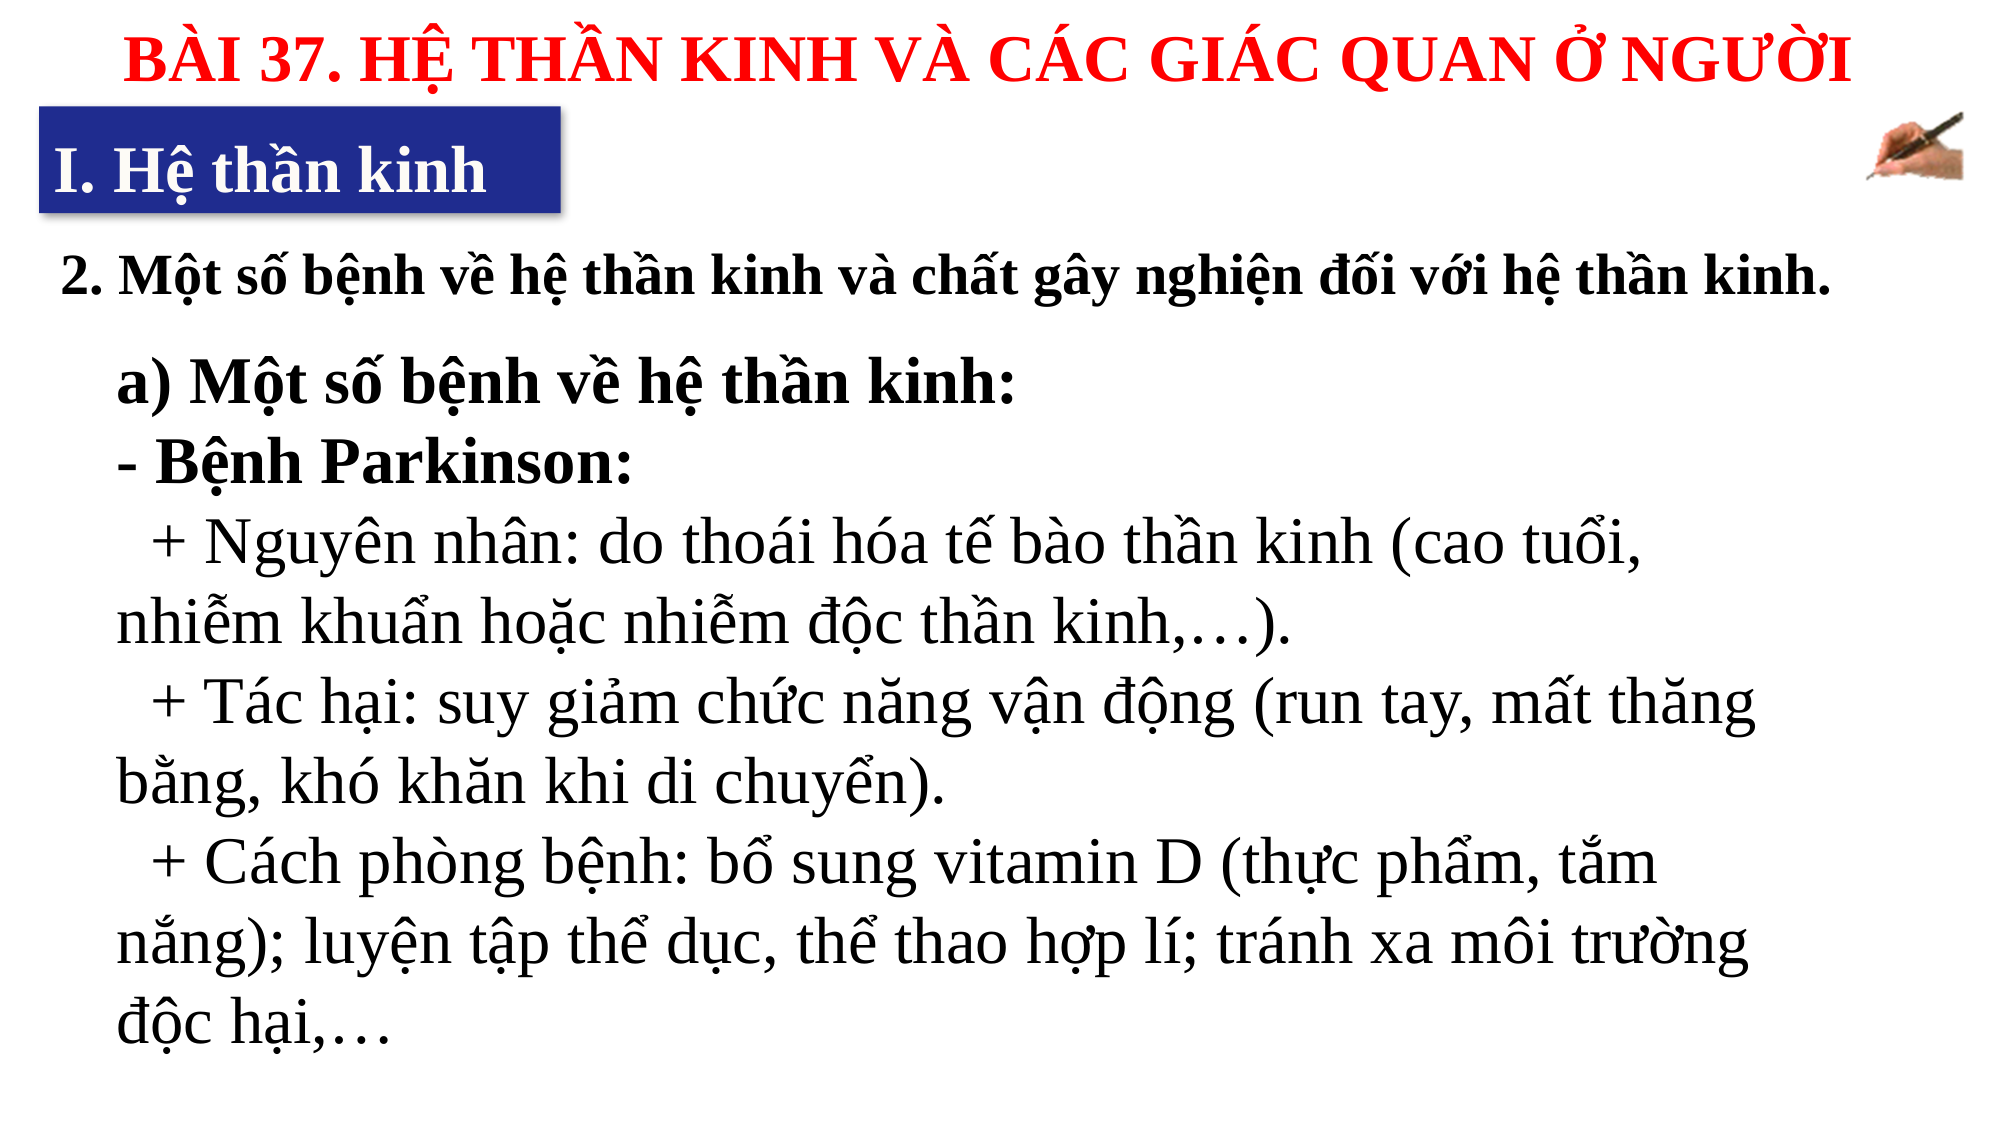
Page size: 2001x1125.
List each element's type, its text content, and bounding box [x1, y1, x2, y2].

text_box a) Một số bệnh về hệ thần kinh: - Bệnh Parkinson: + Nguyên nhân: do thoái hóa tế bào thần kinh (cao tuổi, nhiễm khuẩn hoặc nhiễm độc thần kinh,…). + Tác hại: suy giảm chức năng vận động (run tay, mất thăng bằng, khó khăn khi di chuyển). + Cách phòng bệnh: bổ sung vitamin D (thực phẩm, tắm nắng); luyện tập thể dục, thể thao hợp lí; tránh xa môi trường độc hại,… [102, 329, 1824, 1064]
text_box I. Hệ thần kinh [39, 106, 561, 214]
text_box 2. Một số bệnh về hệ thần kinh và chất gây nghiện đối với hệ thần kinh. [45, 229, 1849, 314]
picture [1850, 84, 1969, 185]
text_box BÀI 37. HỆ THẦN KINH VÀ CÁC GIÁC QUAN Ở NGƯỜI [108, 7, 1870, 102]
